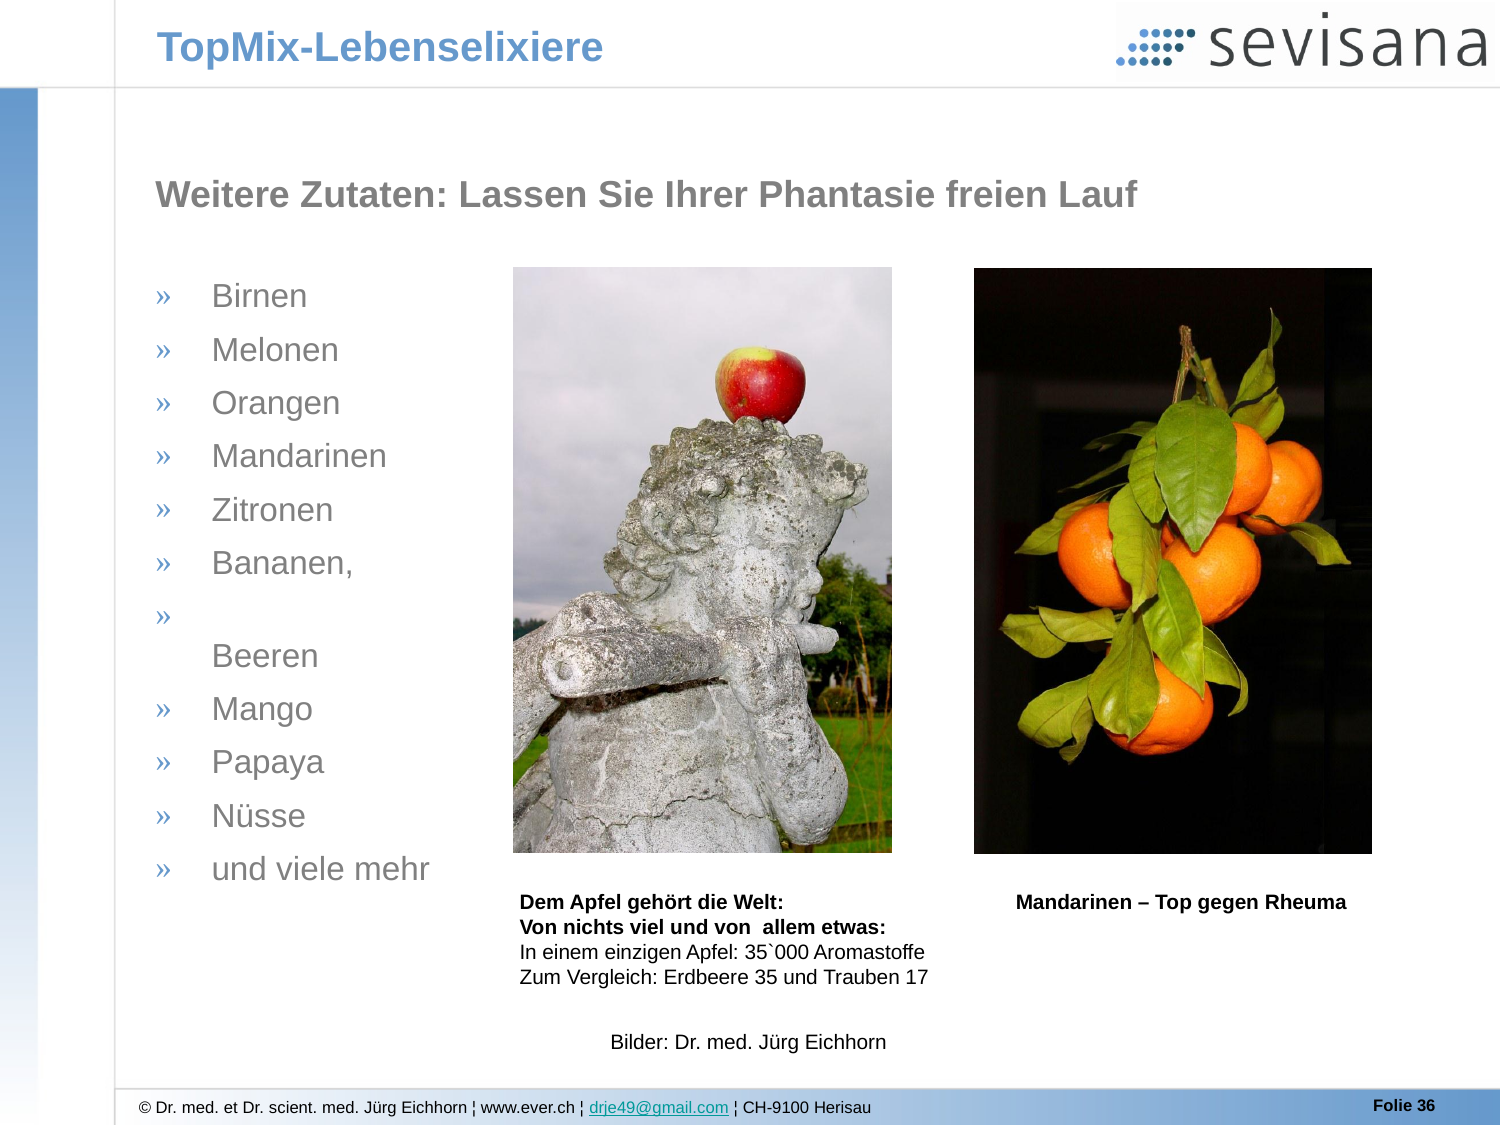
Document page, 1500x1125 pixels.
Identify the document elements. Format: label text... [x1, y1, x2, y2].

title TopMix-Lebenselixiere [141, 7, 1105, 83]
text_box Bilder: Dr. med. Jürg Eichhorn [378, 1021, 1119, 1061]
list Weitere Zutaten: Lassen Sie Ihrer Phantasie freien Lauf Birnen Melonen Orangen Mandarinen Zitronen Bananen, Beeren Mango Papaya Nüsse und viele mehr [140, 162, 1430, 1079]
picture [0, 0, 1500, 1125]
text_box Mandarinen – Top gegen Rheuma [1001, 881, 1368, 922]
text_box Dem Apfel gehört die Welt: Von nichts viel und von allem etwas: In einem einzigen Apfel: 35`000 Aromastoffe Zum Vergleich: Erdbeere 35 und Trauben 17 [504, 881, 944, 997]
